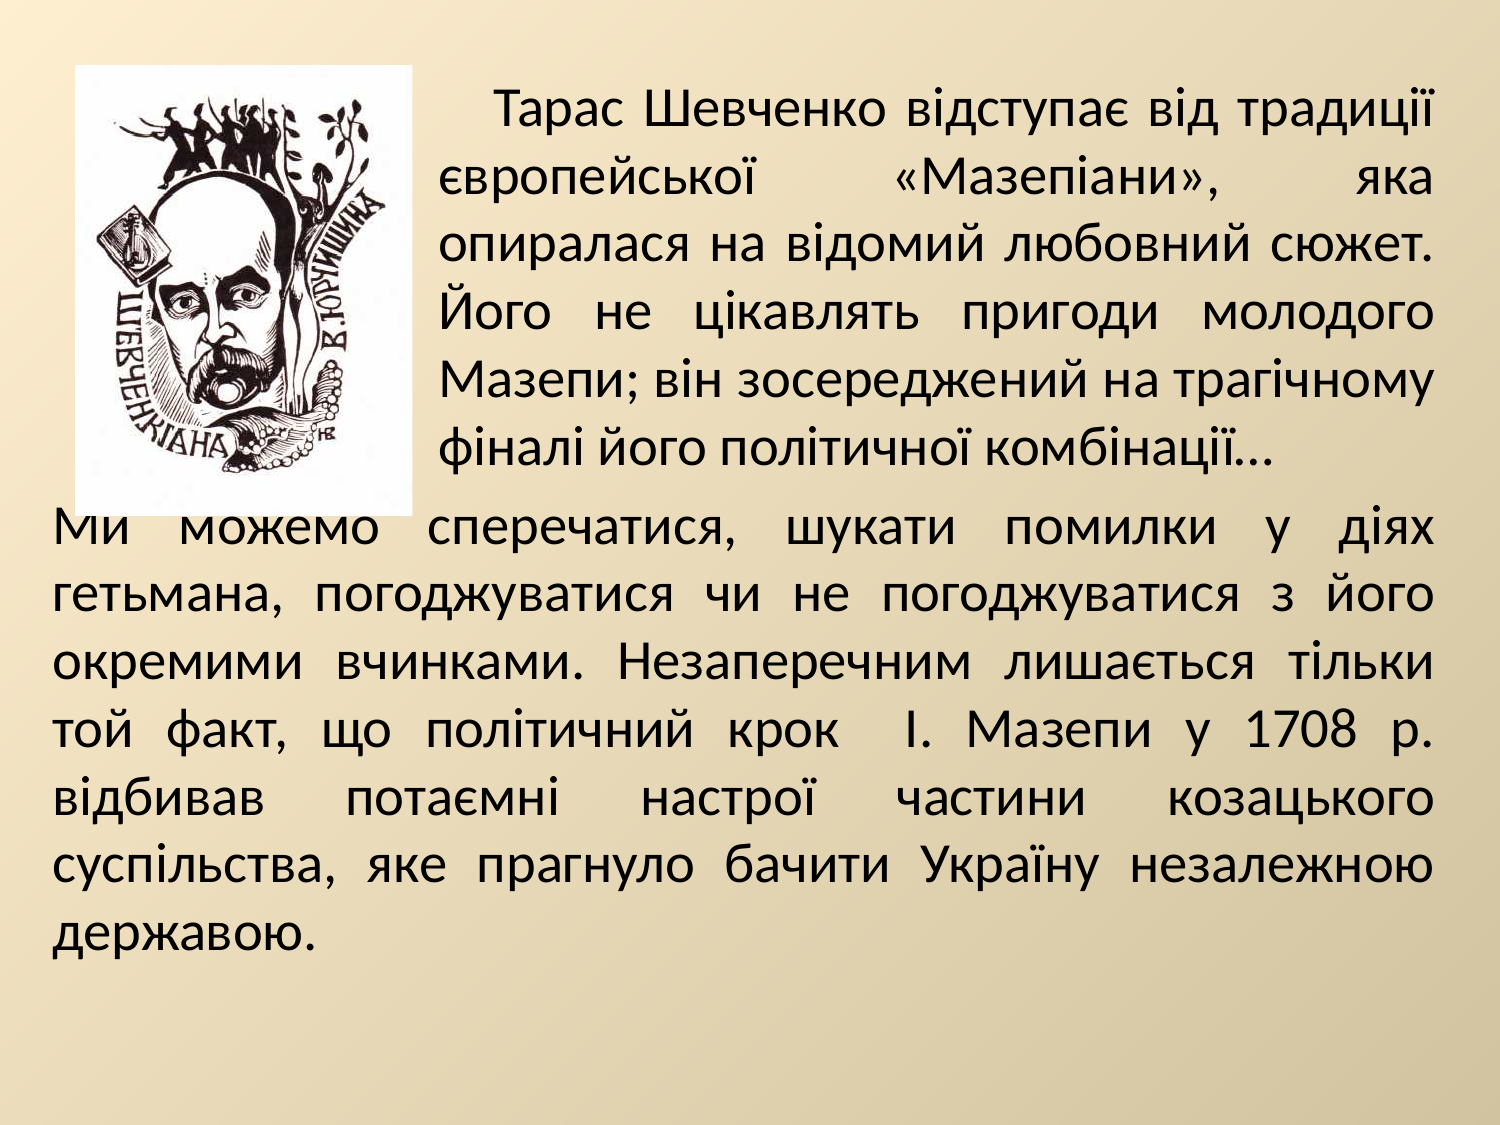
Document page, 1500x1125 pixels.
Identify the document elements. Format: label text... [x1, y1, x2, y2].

list Тарас Шевченко відступає від традиції європейської «Мазепіани», яка опиралася на відомий любовний сюжет. Його не цікавлять пригоди молодого Мазепи; він зосереджений на трагічному фіналі його політичної комбінації… Ми можемо сперечатися, шукати помилки у діях гетьмана, погоджуватися чи не погоджуватися з його окремими вчинками. Незаперечним лишається тільки той факт, що політичний крок І. Мазепи у 1708 р. відбивав потаємні настрої частини козацького суспільства, яке прагнуло бачити Україну незалежною державою. [37, 62, 1450, 1125]
picture [74, 65, 413, 516]
